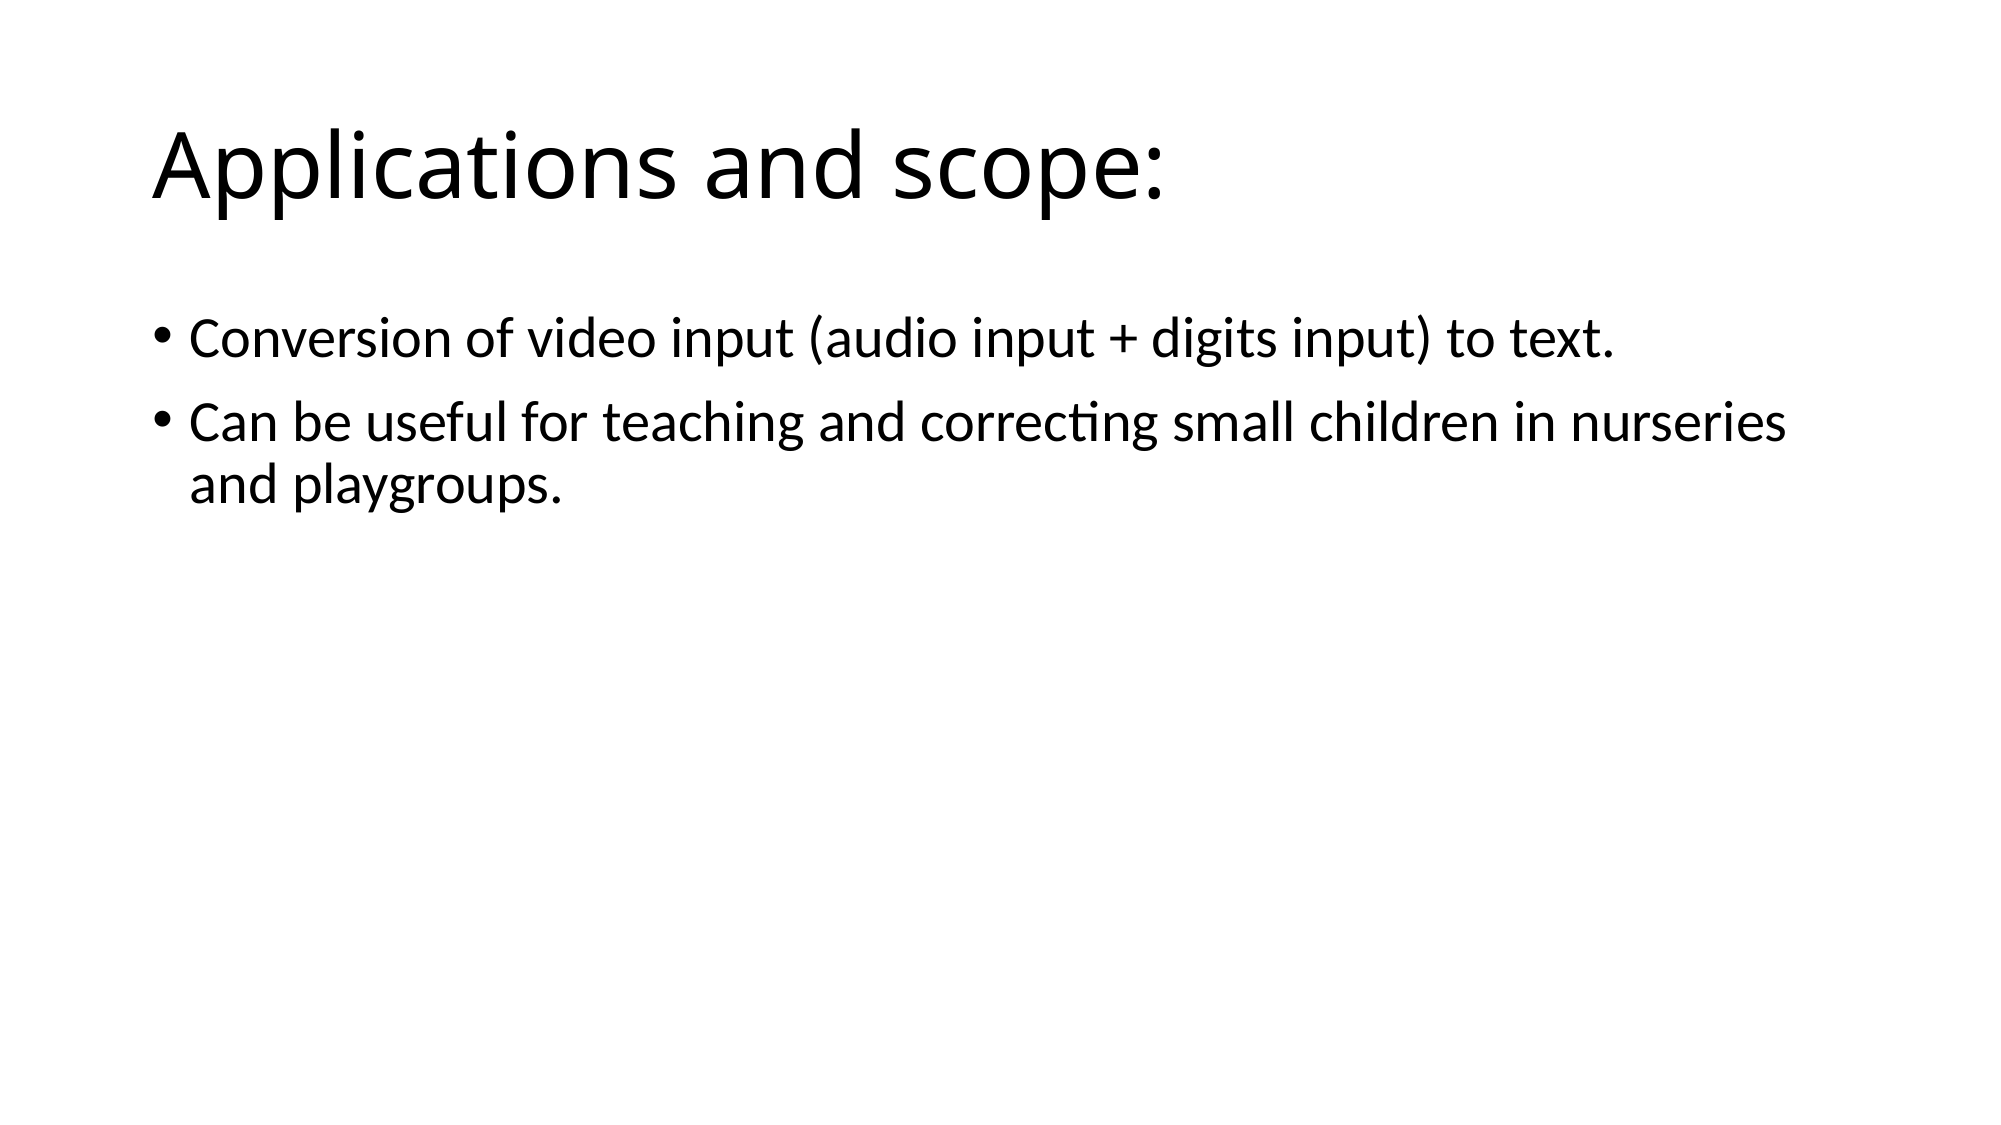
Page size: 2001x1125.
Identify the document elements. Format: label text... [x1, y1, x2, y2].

list Conversion of video input (audio input + digits input) to text. Can be useful for teaching and correcting small children in nurseries and playgroups. [137, 299, 1863, 1014]
title Applications and scope: [137, 59, 1863, 278]
